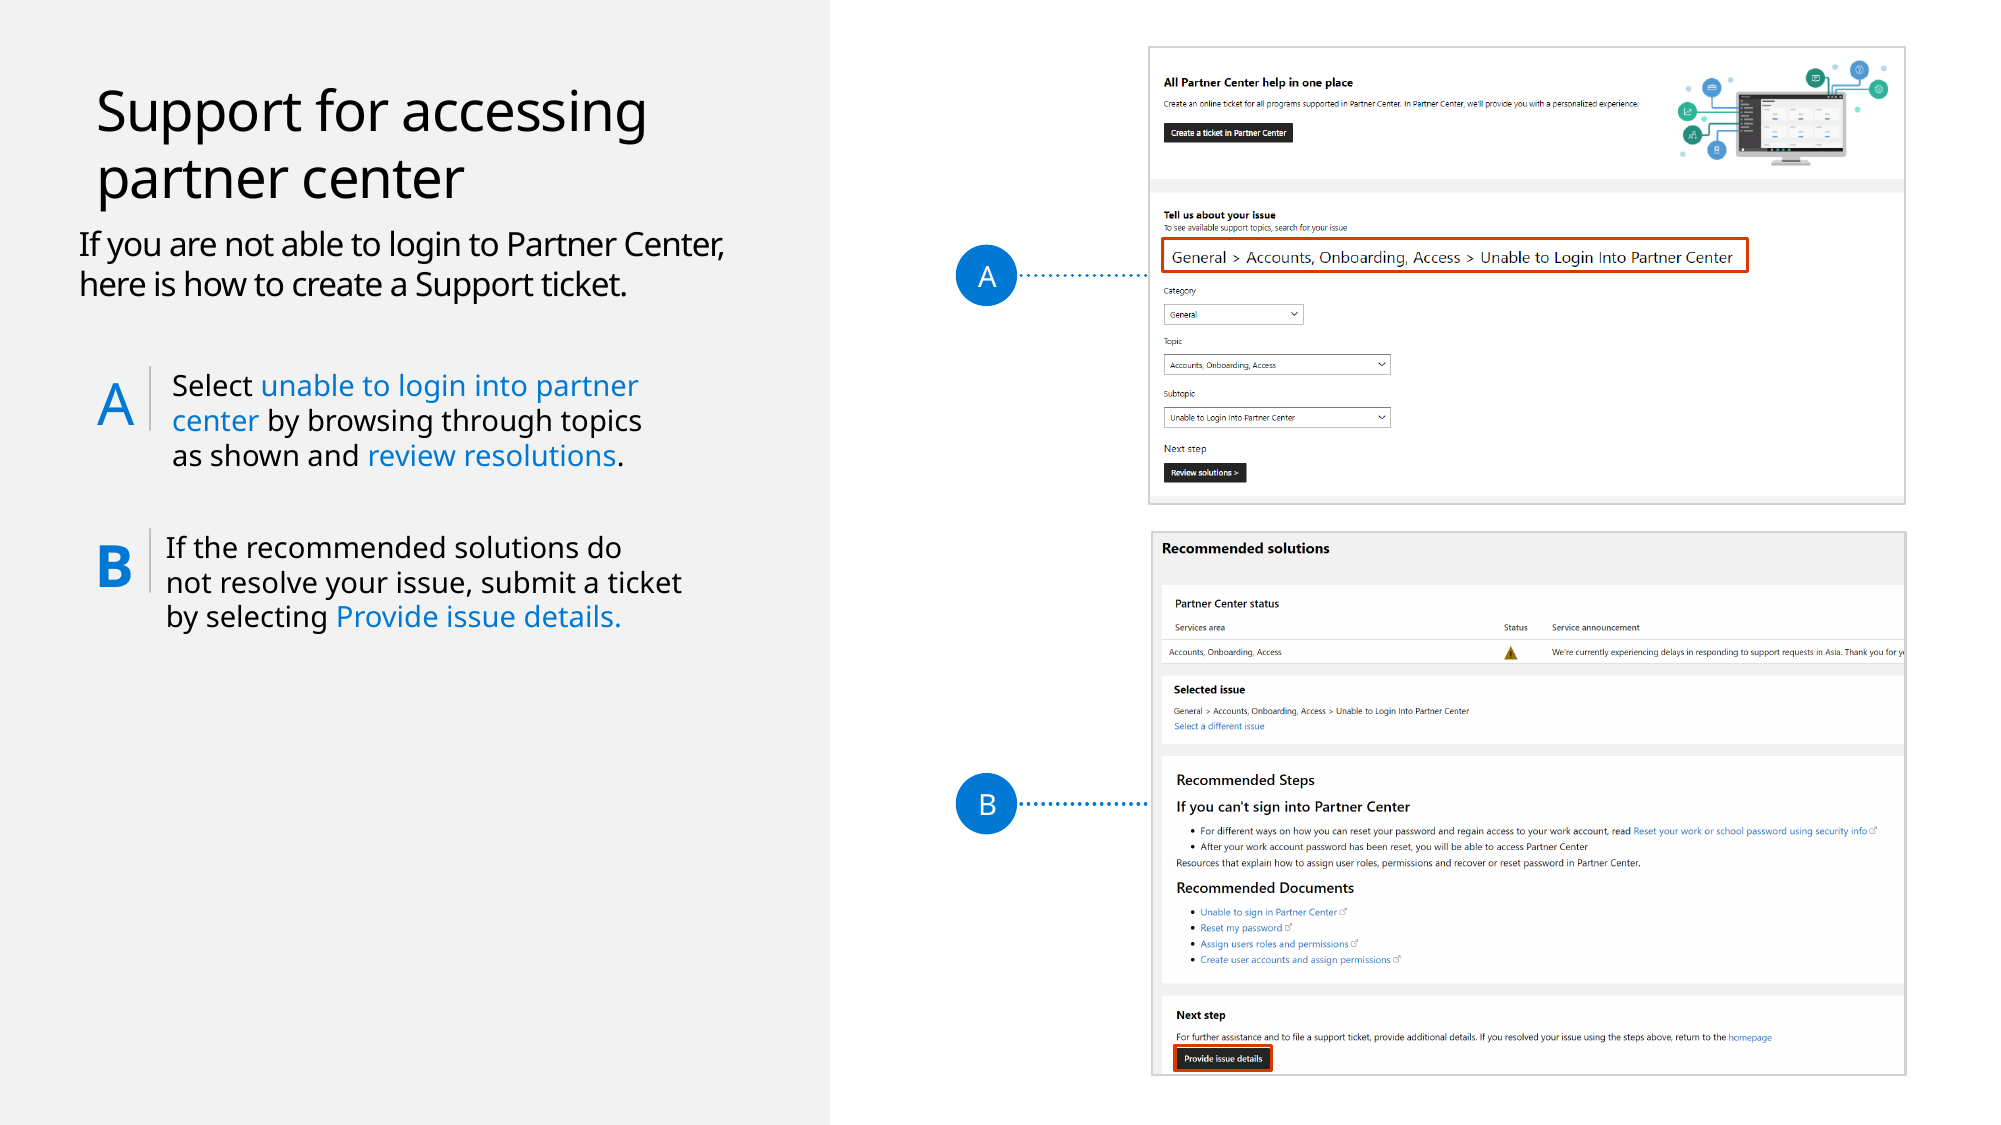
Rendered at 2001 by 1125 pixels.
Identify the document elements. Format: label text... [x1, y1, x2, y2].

title Support for accessing partner center [96, 75, 760, 156]
text_box B [954, 772, 1018, 836]
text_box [96, 366, 636, 474]
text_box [96, 528, 676, 636]
text_box If you are not able to login to Partner Center, here is how to create a Support ticket. [78, 222, 727, 303]
text_box A [954, 243, 1018, 307]
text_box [1152, 533, 1905, 1075]
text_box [1149, 47, 1905, 504]
